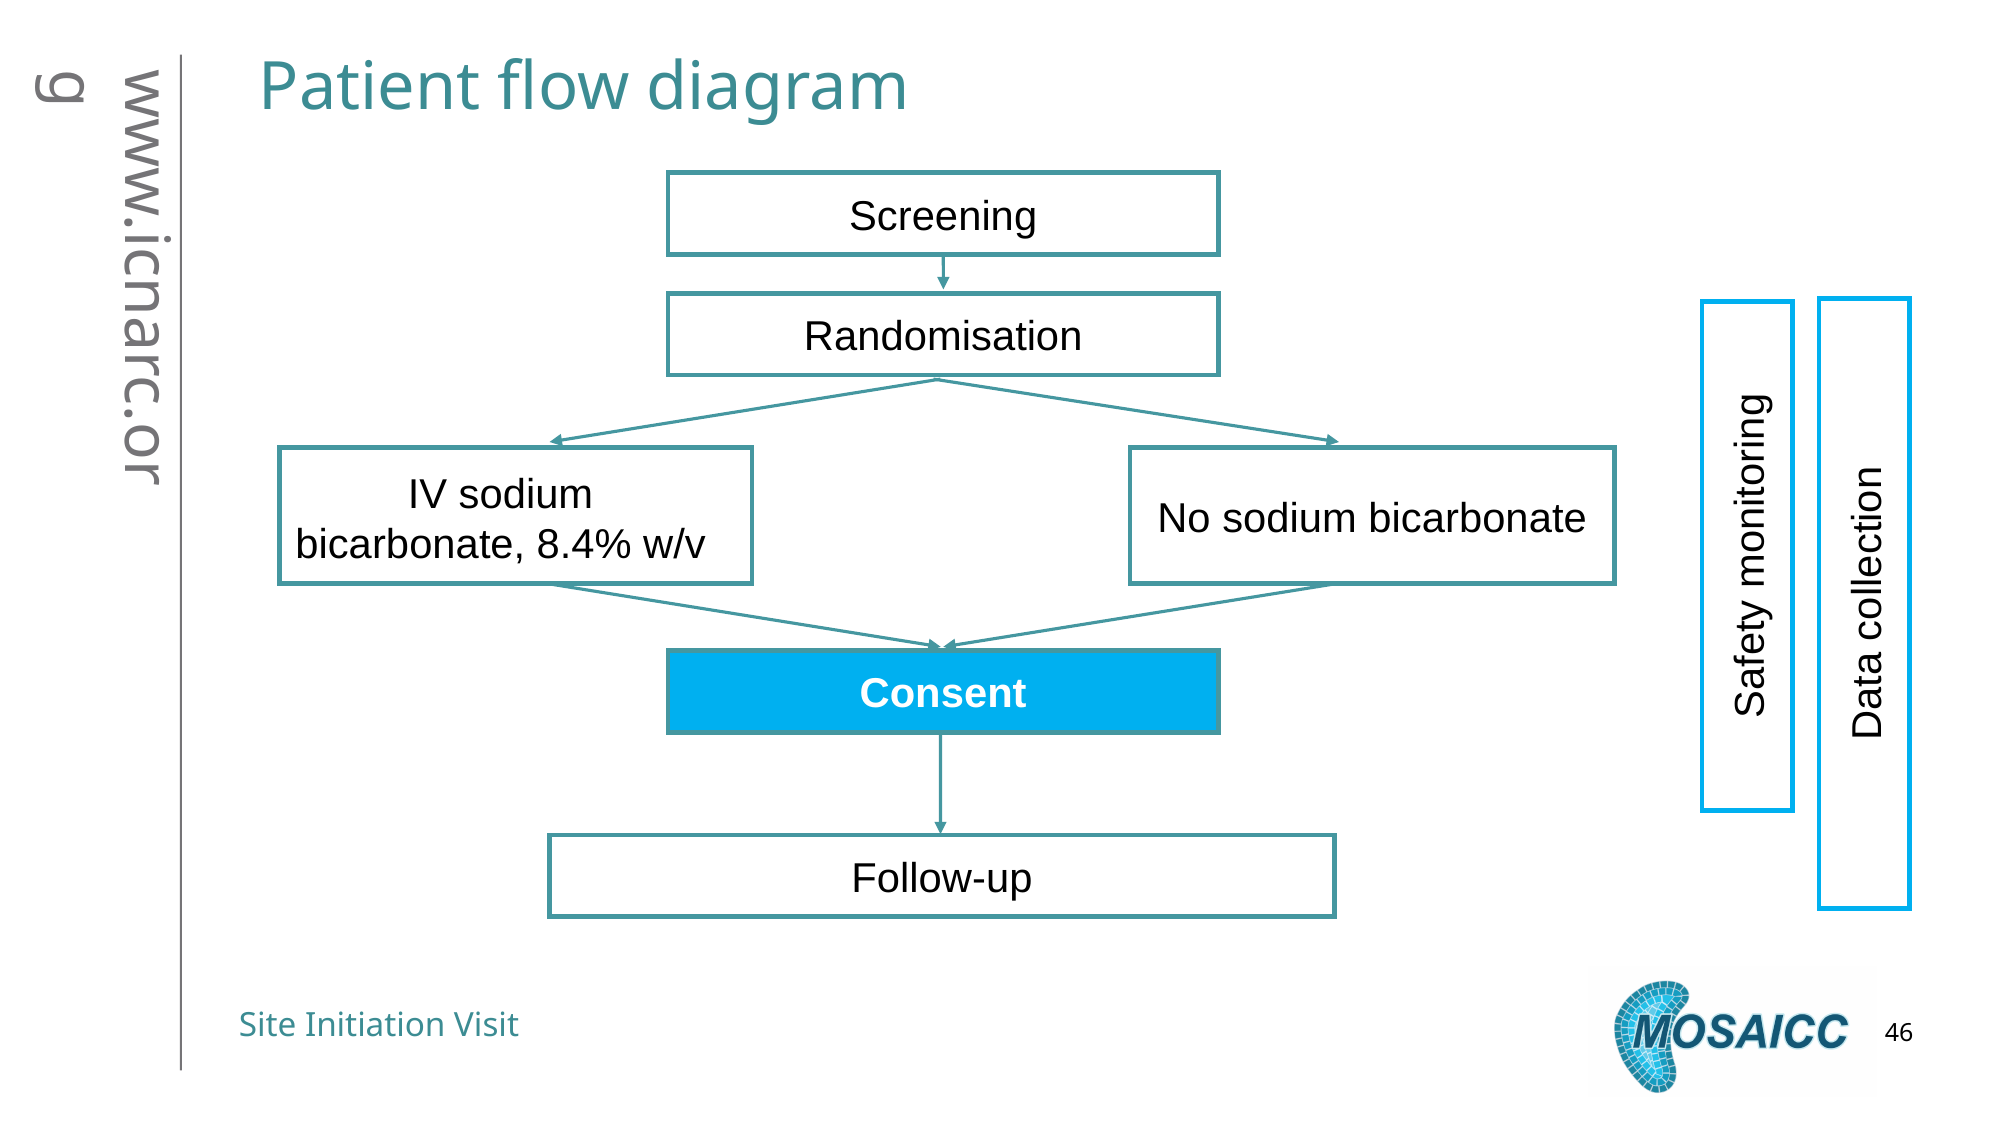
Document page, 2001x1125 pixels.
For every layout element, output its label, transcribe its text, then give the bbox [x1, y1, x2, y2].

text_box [667, 172, 1219, 255]
slide_number 46 [1873, 1010, 1922, 1058]
title Patient flow diagram [244, 31, 1898, 135]
text_box Safety monitoring [1702, 301, 1793, 811]
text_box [1129, 447, 1615, 584]
text_box [934, 741, 947, 833]
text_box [667, 293, 1219, 376]
text_box [937, 263, 950, 290]
text_box [964, 384, 1339, 445]
text_box Data collection [1819, 298, 1910, 909]
text_box [549, 384, 911, 445]
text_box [667, 650, 1219, 733]
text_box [549, 834, 1335, 918]
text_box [279, 447, 753, 584]
text_box [943, 592, 1285, 648]
text_box [599, 592, 941, 648]
